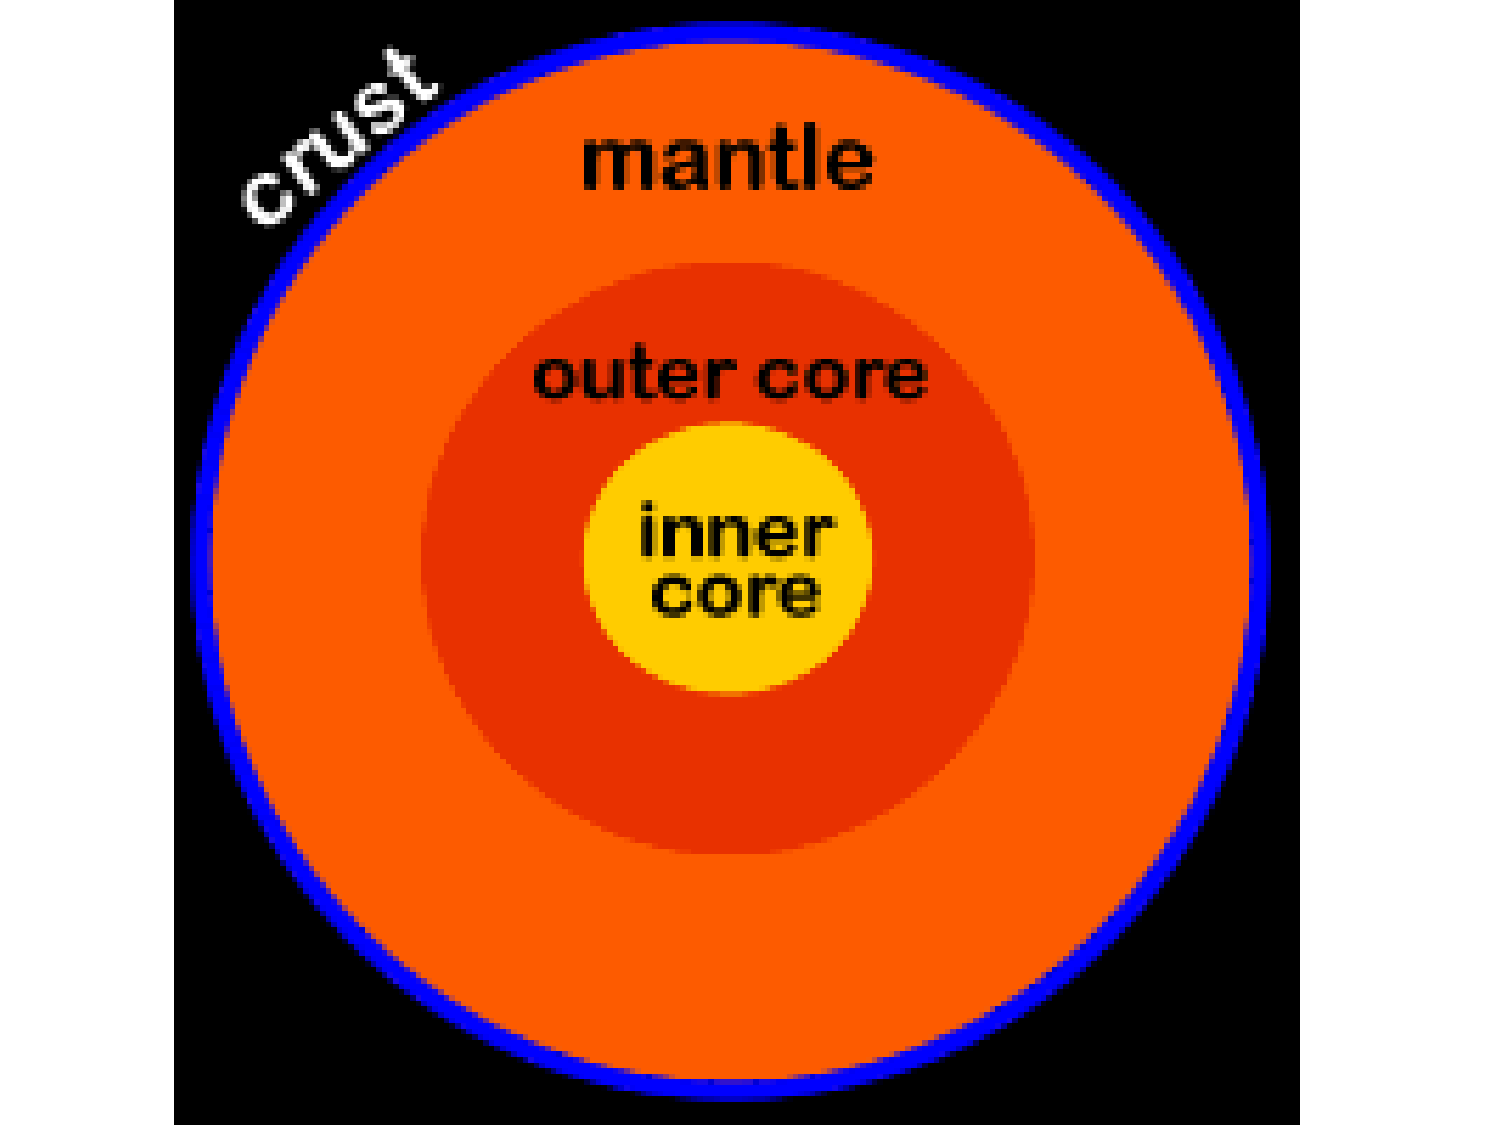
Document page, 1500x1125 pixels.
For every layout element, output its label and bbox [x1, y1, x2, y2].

picture [174, 0, 1301, 1125]
